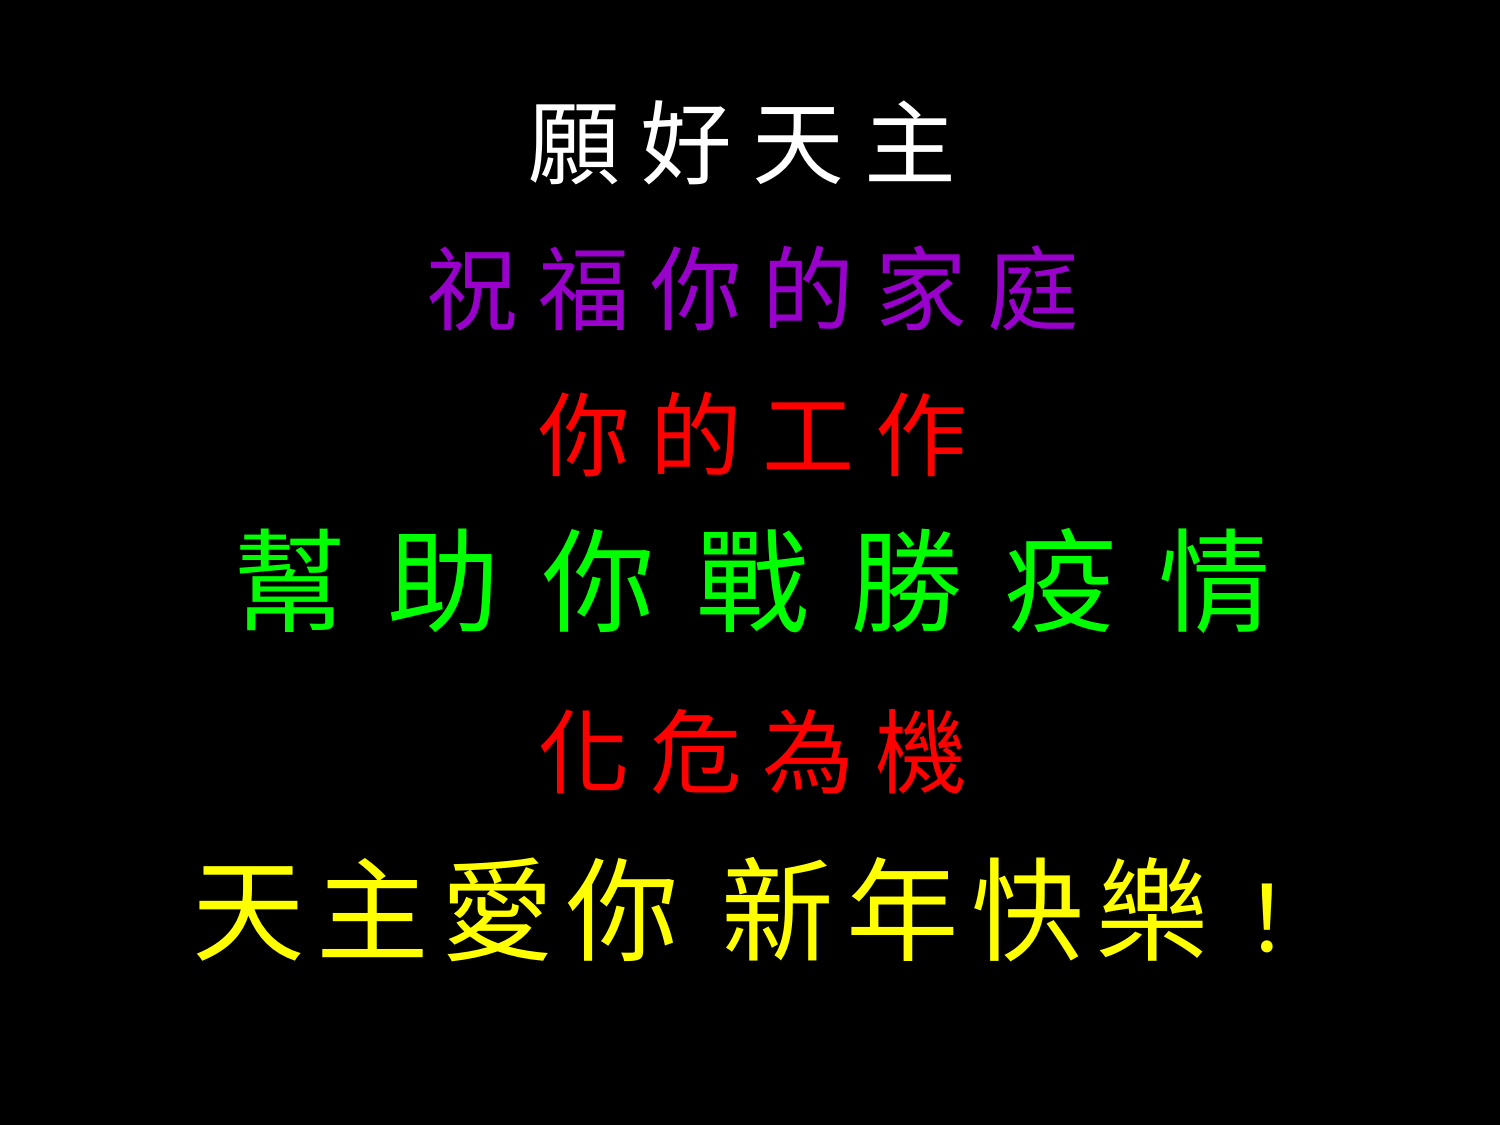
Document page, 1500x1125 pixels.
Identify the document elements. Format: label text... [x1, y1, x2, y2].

list 願 好 天 主 祝 福 你 的 家 庭 你 的 工 作 幫助你戰勝疫情 化 危 為 機 天主愛你 新年快樂！ [2, 42, 1500, 1035]
